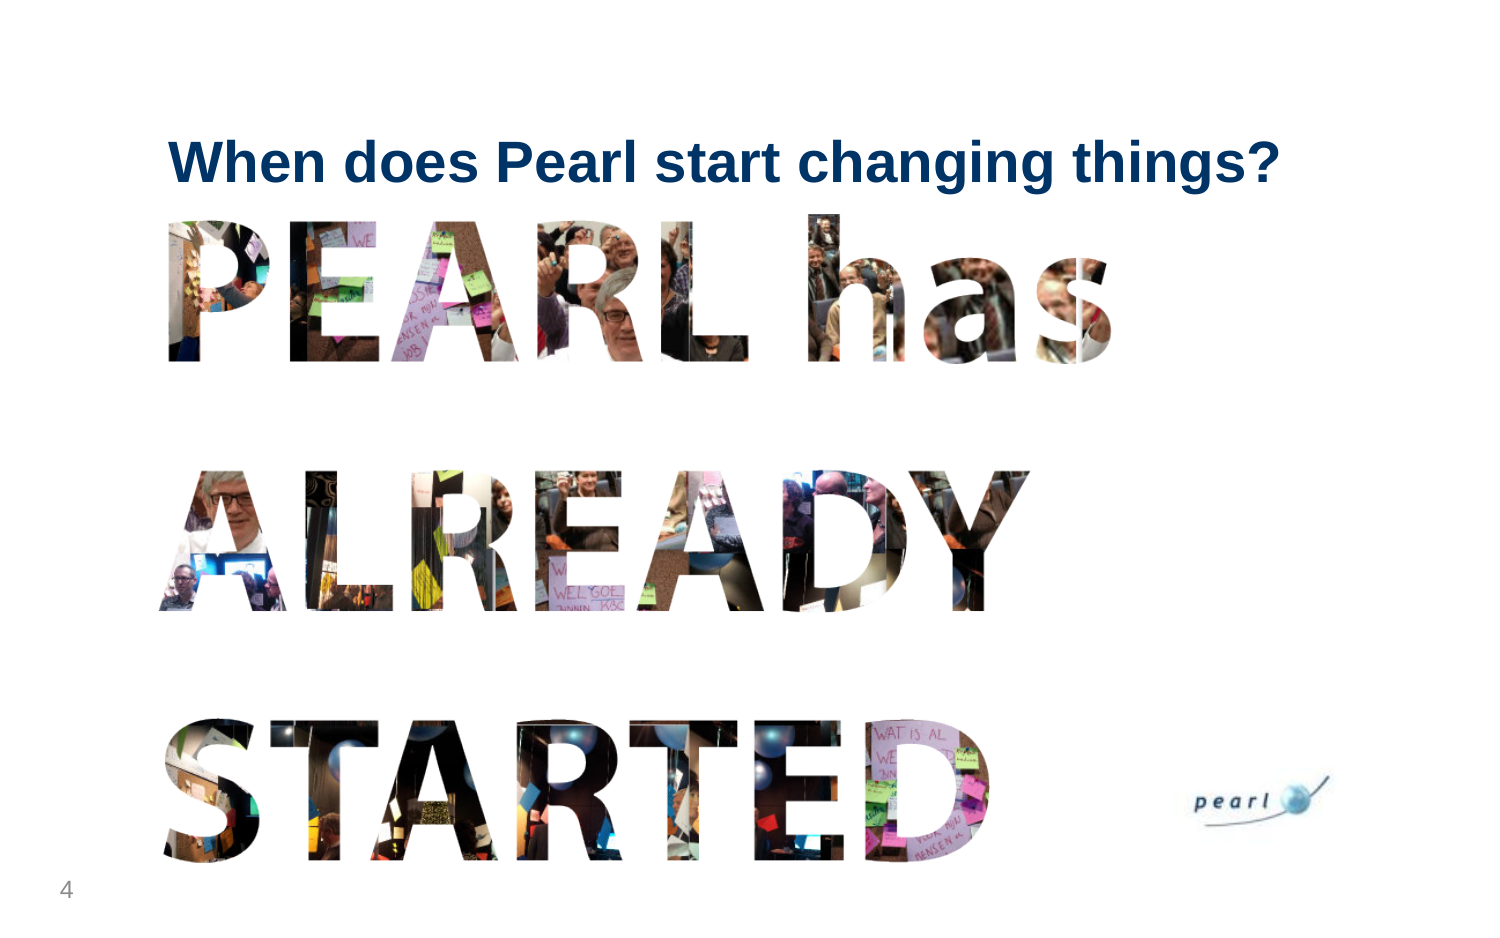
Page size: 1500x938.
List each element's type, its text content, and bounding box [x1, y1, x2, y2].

text_box When does Pearl start changing things? [154, 127, 1388, 329]
slide_number 4 [0, 863, 89, 914]
picture [158, 213, 1112, 864]
picture [1172, 743, 1341, 850]
